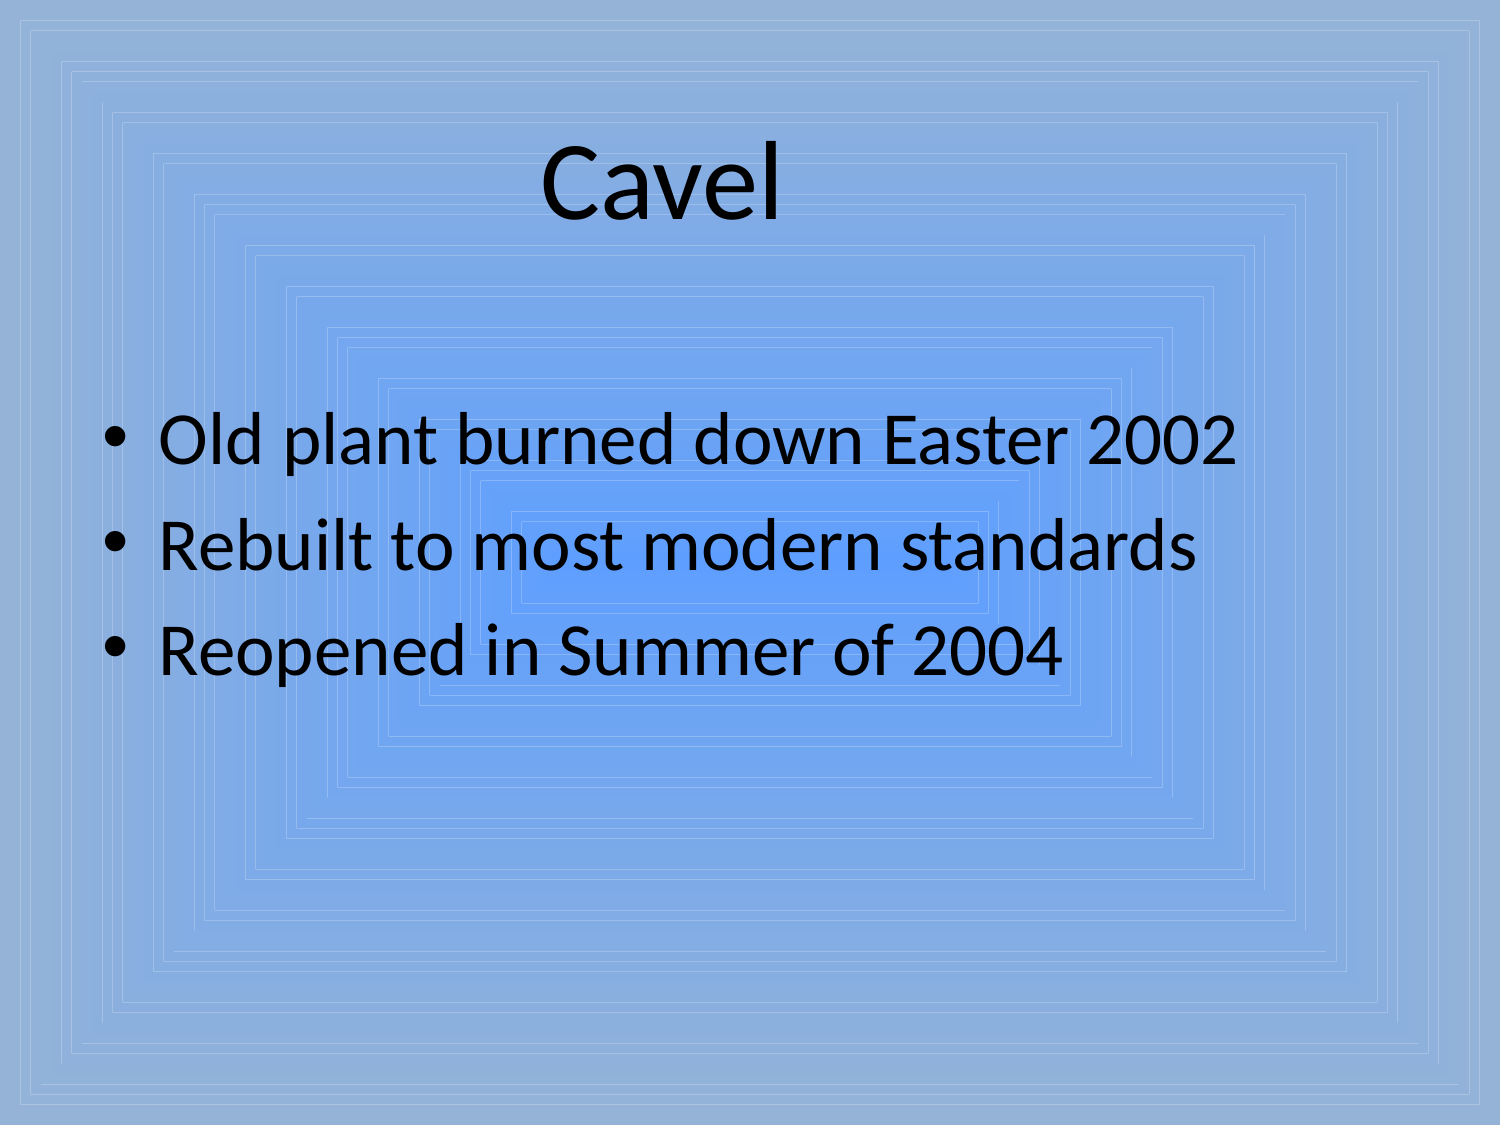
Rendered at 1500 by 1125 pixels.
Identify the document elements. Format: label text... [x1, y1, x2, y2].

list Old plant burned down Easter 2002 Rebuilt to most modern standards Reopened in Summer of 2004 [87, 382, 1438, 788]
text_box Cavel [174, 99, 1150, 250]
